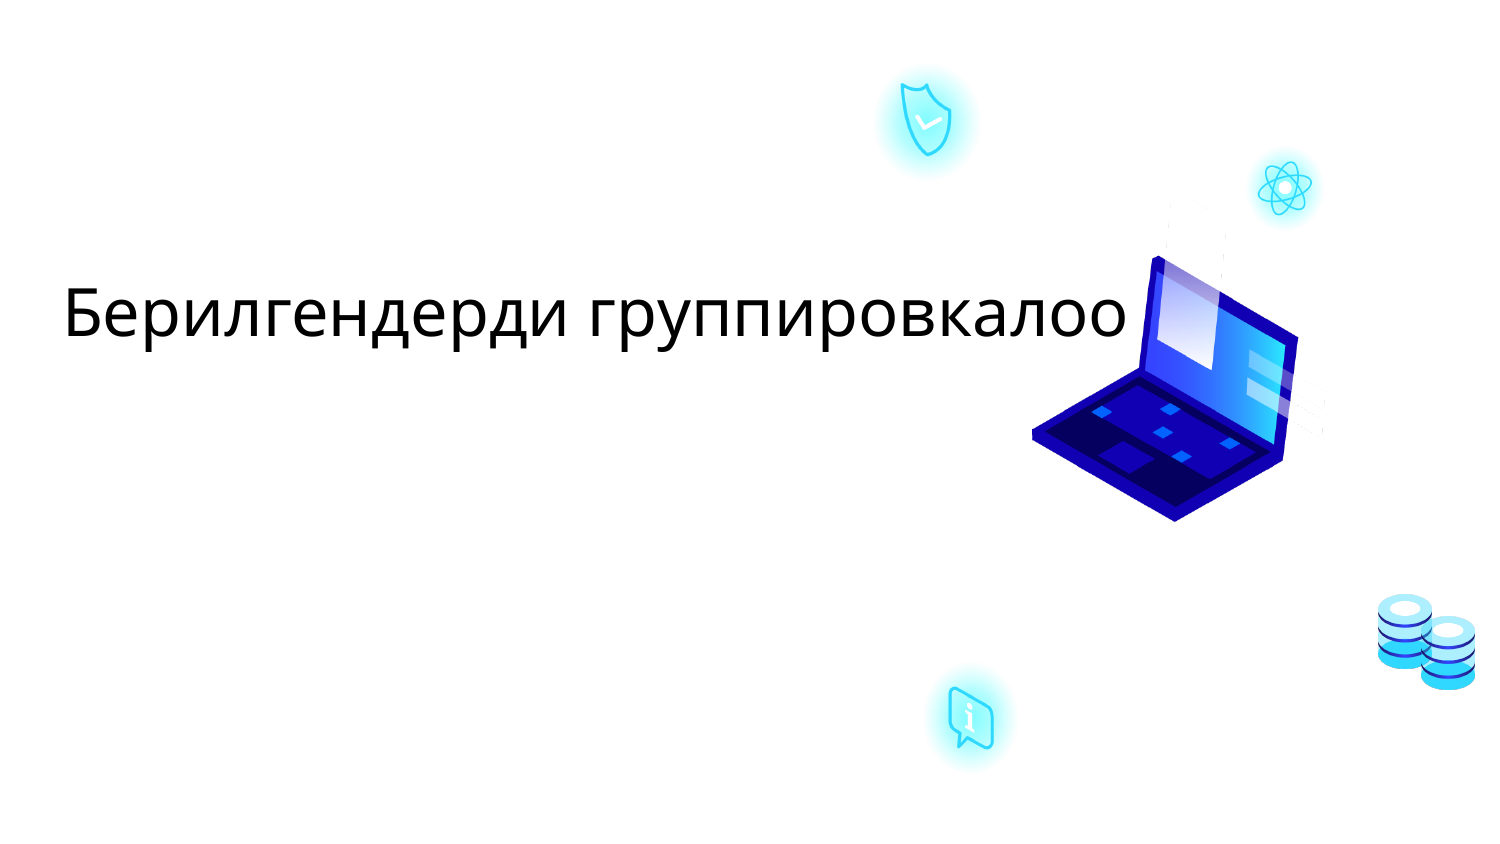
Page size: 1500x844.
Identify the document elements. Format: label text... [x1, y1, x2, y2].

picture [1378, 594, 1475, 690]
picture [872, 61, 982, 182]
picture [922, 661, 1019, 775]
picture [1032, 145, 1325, 522]
title Берилгендерди группировкалоо [0, 189, 1193, 525]
